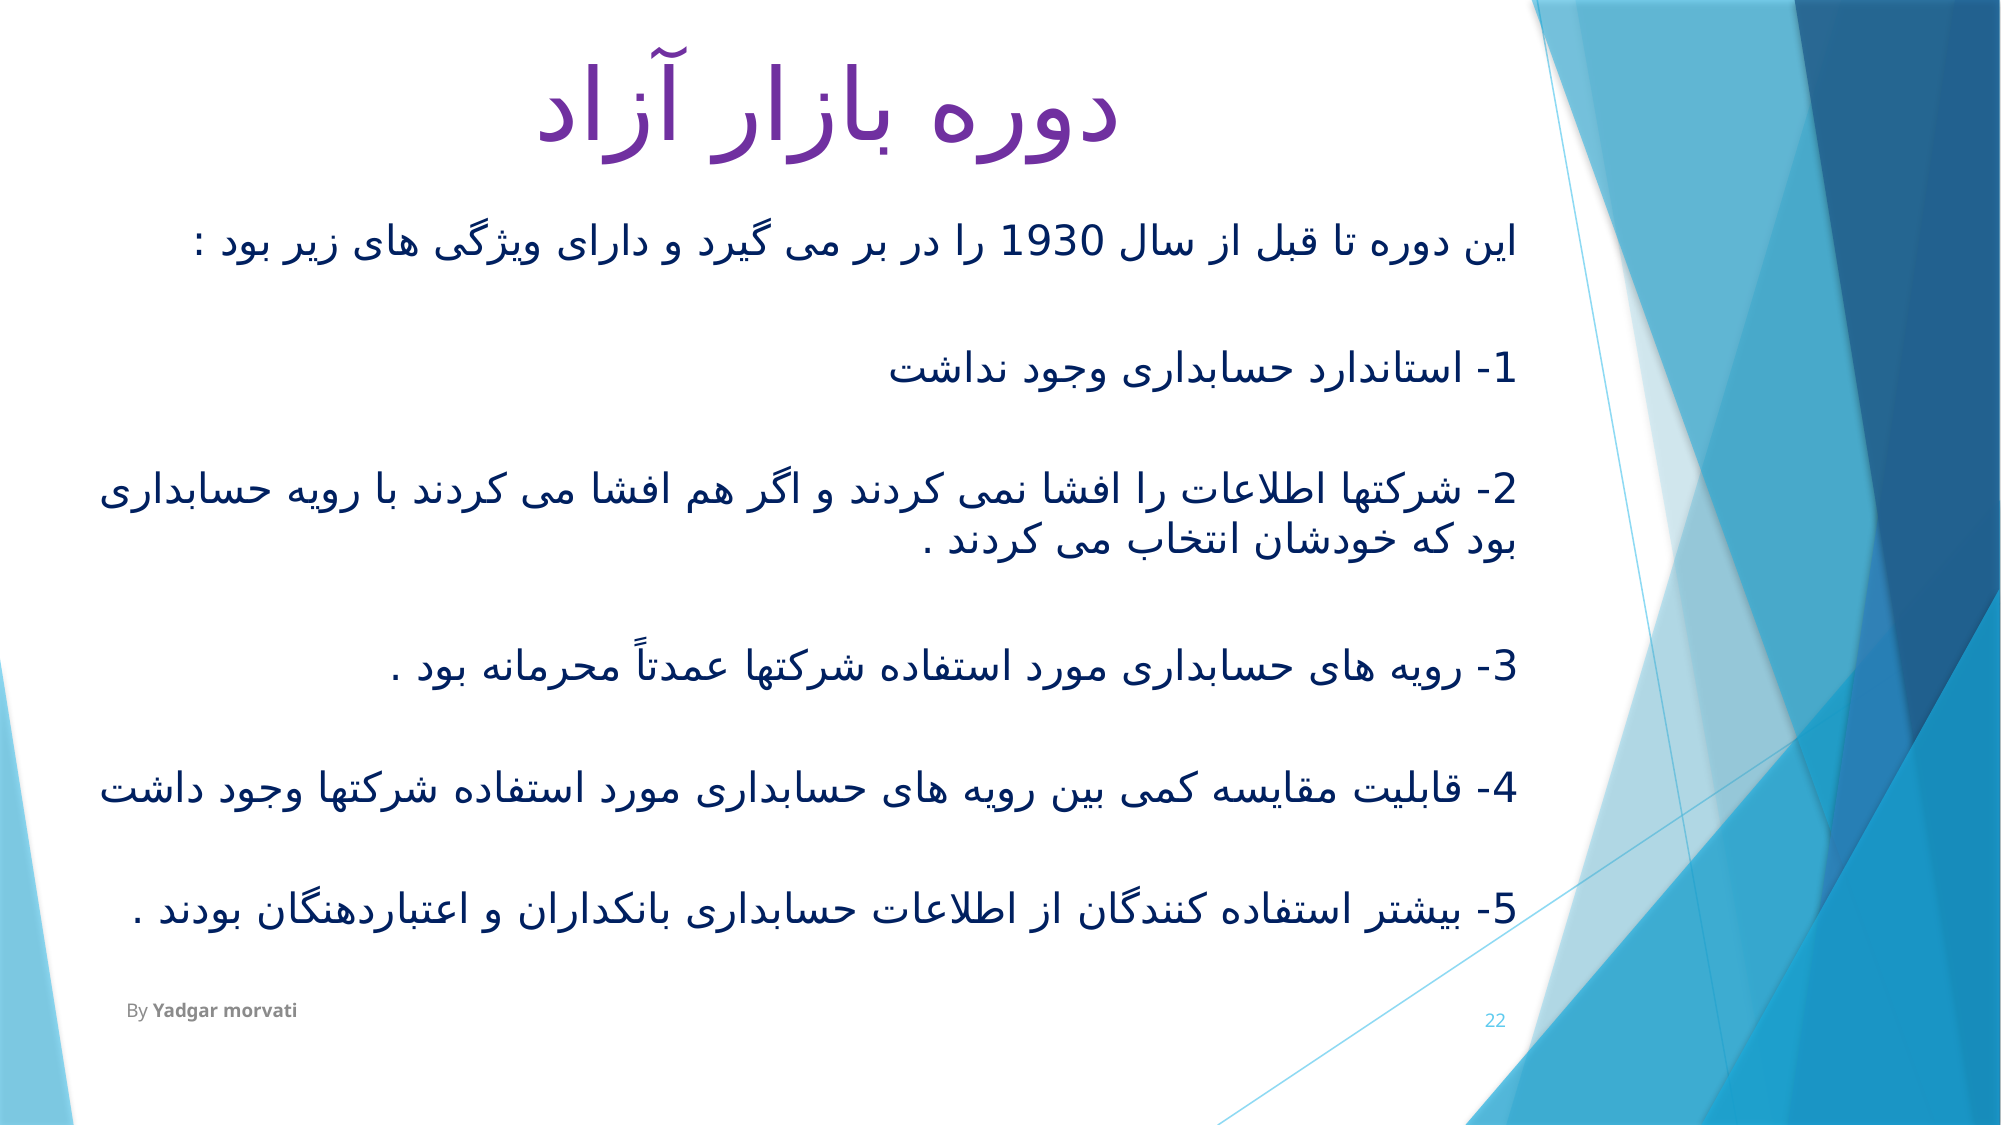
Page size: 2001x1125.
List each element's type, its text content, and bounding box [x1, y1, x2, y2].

footer By Yadgar morvati [111, 991, 1145, 1051]
title دوره بازار آزاد [123, 27, 1534, 169]
slide_number 22 [1409, 991, 1522, 1051]
list این دوره تا قبل از سال 1930 را در بر می گیرد و دارای ویژگی های زیر بود : 1- استاندارد حسابداری وجود نداشت 2- شرکتها اطلاعات را افشا نمی کردند و اگر هم افشا می کردند با رویه حسابداری بود که خودشان انتخاب می کردند . 3- رویه های حسابداری مورد استفاده شرکتها عمدتاً محرمانه بود . 4- قابلیت مقایسه کمی بین رویه های حسابداری مورد استفاده شرکتها وجود داشت 5- بیشتر استفاده کنندگان از اطلاعات حسابداری بانکداران و اعتباردهنگان بودند . [42, 206, 1534, 992]
